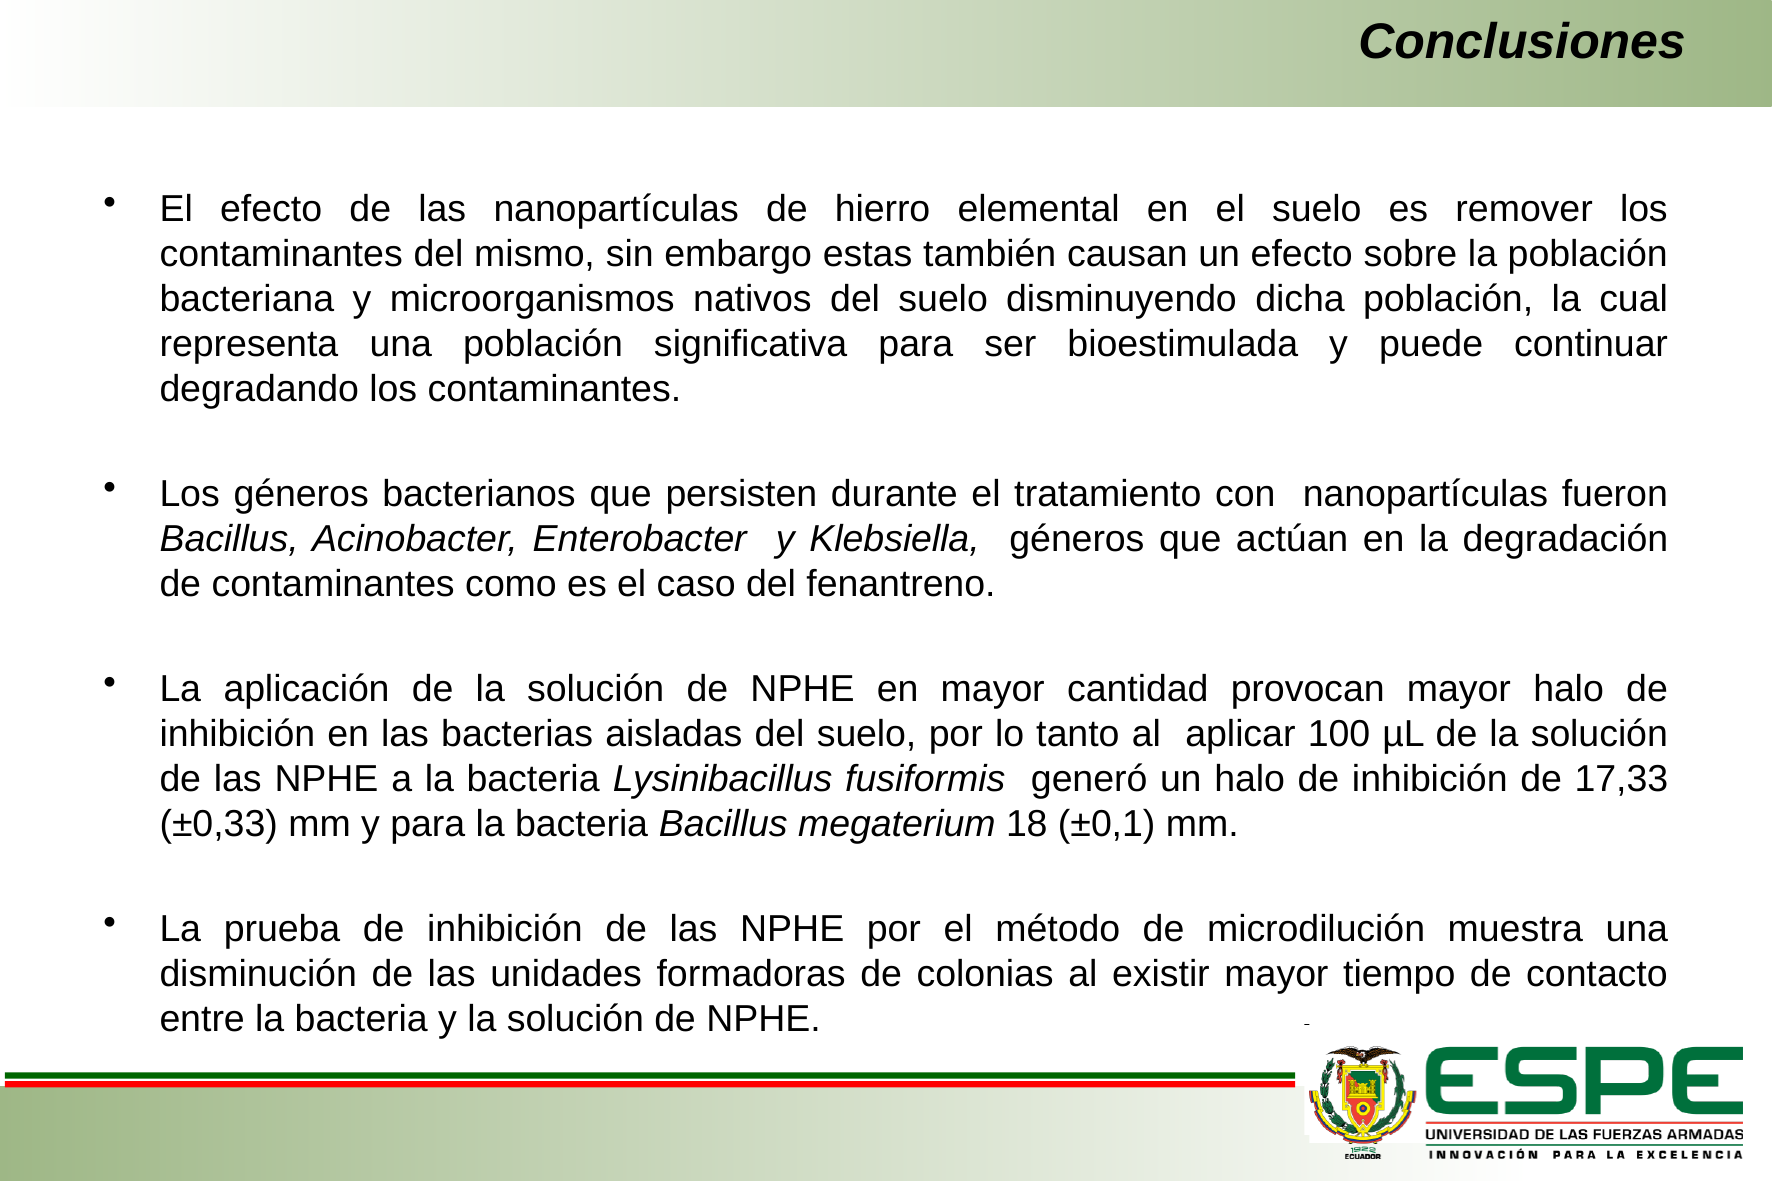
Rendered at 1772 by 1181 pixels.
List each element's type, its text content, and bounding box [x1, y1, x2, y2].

list El efecto de las nanopartículas de hierro elemental en el suelo es remover los contaminantes del mismo, sin embargo estas también causan un efecto sobre la población bacteriana y microorganismos nativos del suelo disminuyendo dicha población, la cual representa una población significativa para ser bioestimulada y puede continuar degradando los contaminantes. Los géneros bacterianos que persisten durante el tratamiento con nanopartículas fueron Bacillus, Acinobacter, Enterobacter y Klebsiella, géneros que actúan en la degradación de contaminantes como es el caso del fenantreno. La aplicación de la solución de NPHE en mayor cantidad provocan mayor halo de inhibición en las bacterias aisladas del suelo, por lo tanto al aplicar 100 µL de la solución de las NPHE a la bacteria Lysinibacillus fusiformis generó un halo de inhibición de 17,33 (±0,33) mm y para la bacteria Bacillus megaterium 18 (±0,1) mm. La prueba de inhibición de las NPHE por el método de microdilución muestra una disminución de las unidades formadoras de colonias al existir mayor tiempo de contacto entre la bacteria y la solución de NPHE. [88, 177, 1683, 1055]
title Conclusiones [106, 0, 1701, 198]
picture [1308, 1046, 1743, 1159]
text_box [1307, 1016, 1760, 1145]
